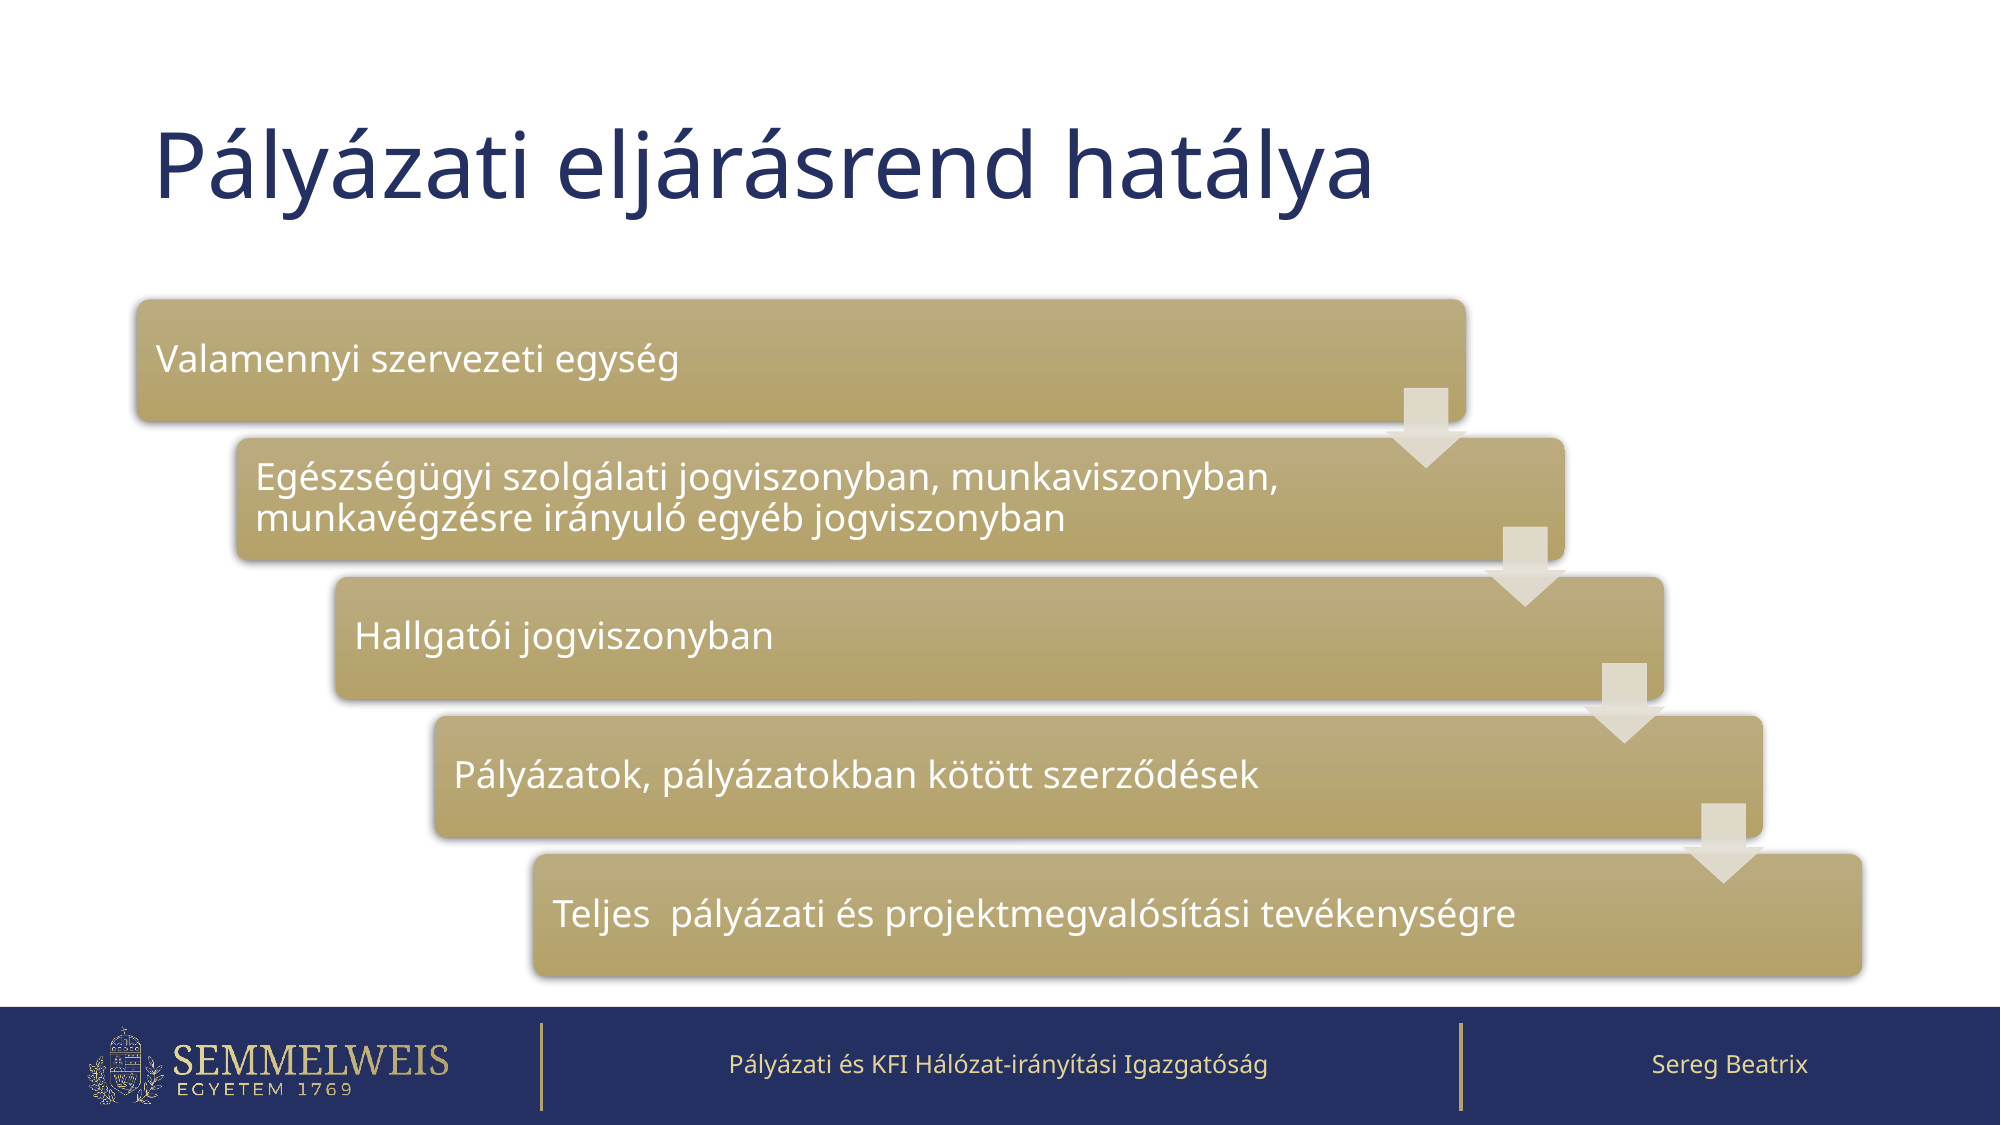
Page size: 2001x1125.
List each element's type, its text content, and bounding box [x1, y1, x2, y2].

list Sereg Beatrix [1460, 1006, 2000, 1125]
picture [59, 996, 476, 1125]
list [137, 299, 1863, 976]
list Pályázati és KFI Hálózat-irányítási Igazgatóság [538, 1006, 1460, 1125]
title Pályázati eljárásrend hatálya [137, 59, 1863, 278]
